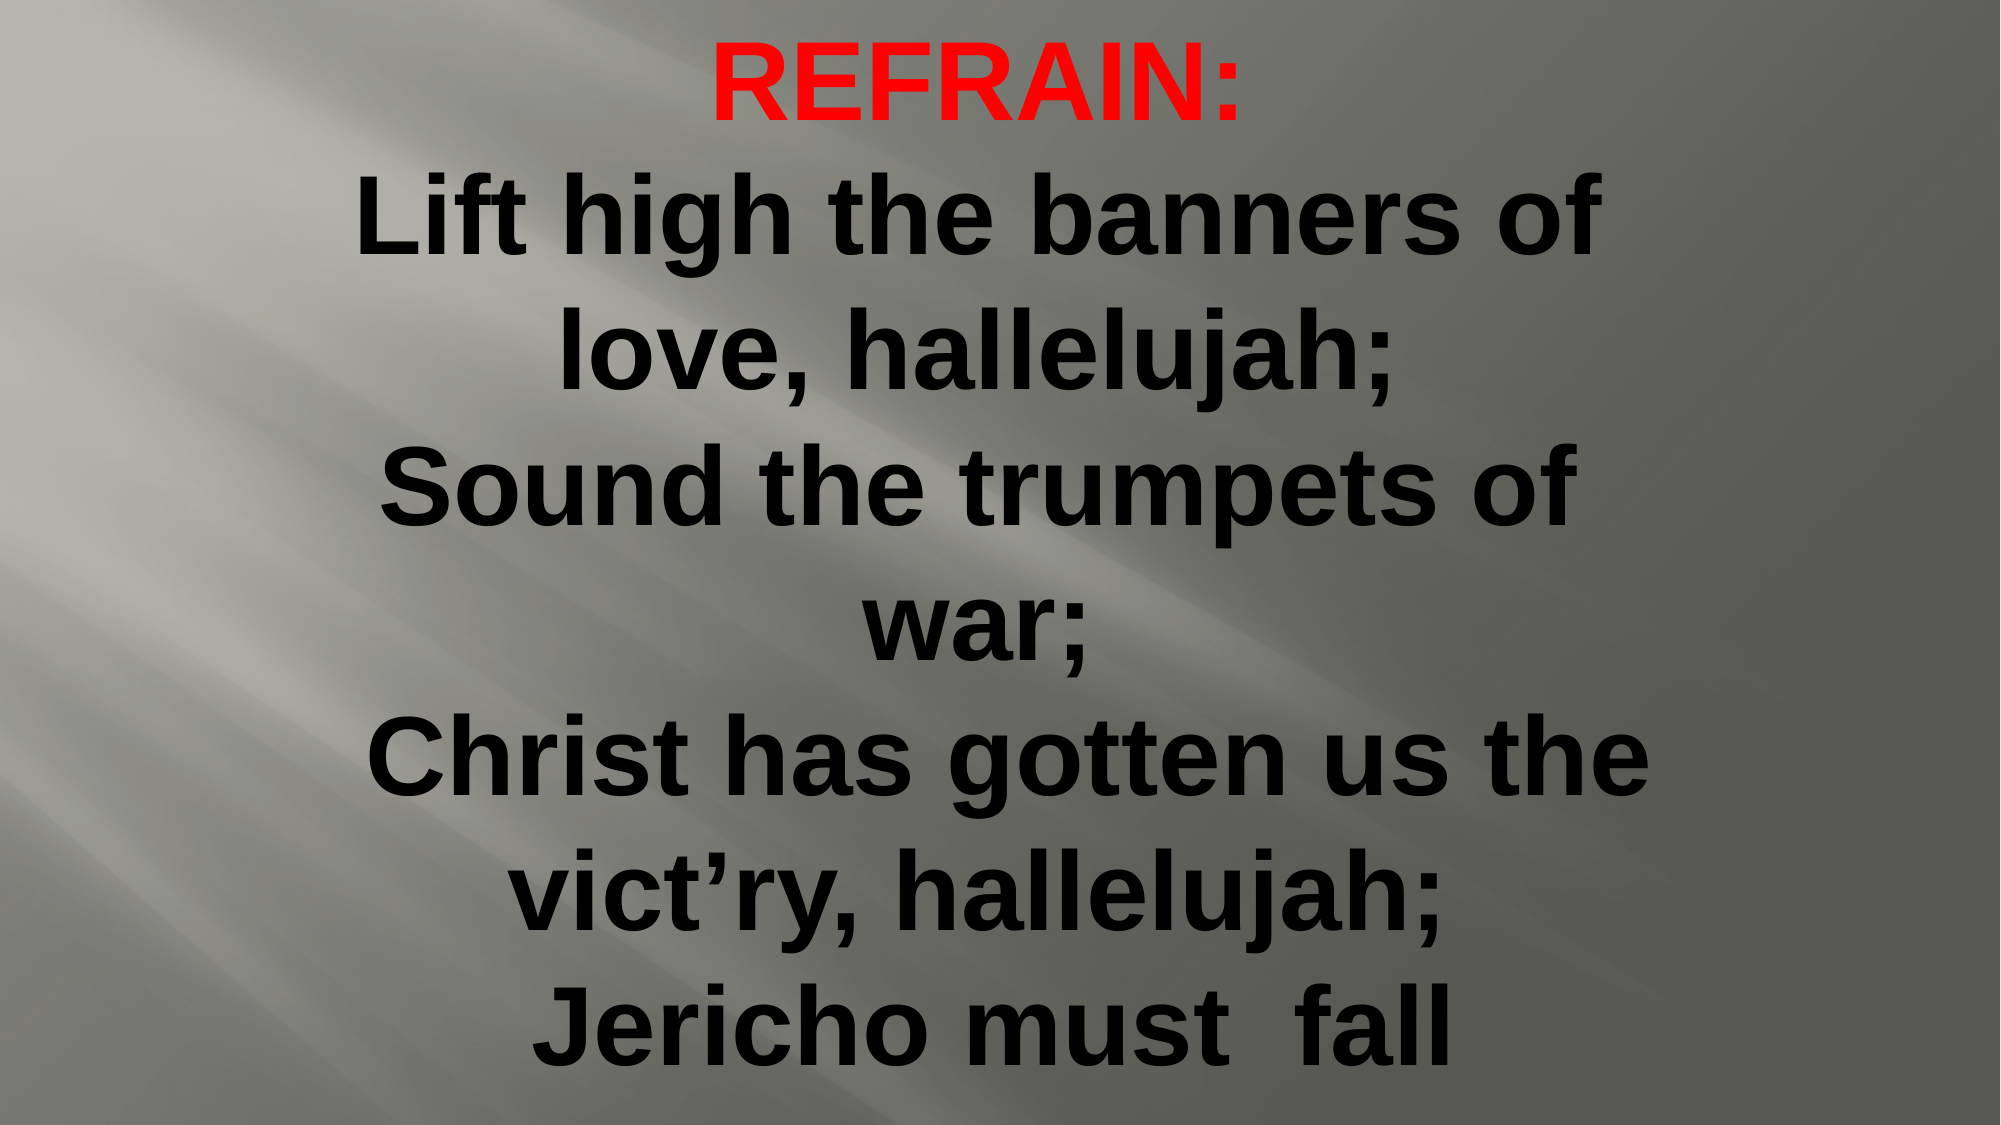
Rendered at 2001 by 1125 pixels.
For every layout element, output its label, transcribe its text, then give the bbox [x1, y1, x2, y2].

title REFRAIN: Lift high the banners of love, hallelujah; Sound the trumpets of war; Christ has gotten us the vict’ry, hallelujah; Jericho must fall [287, 87, 1670, 1088]
